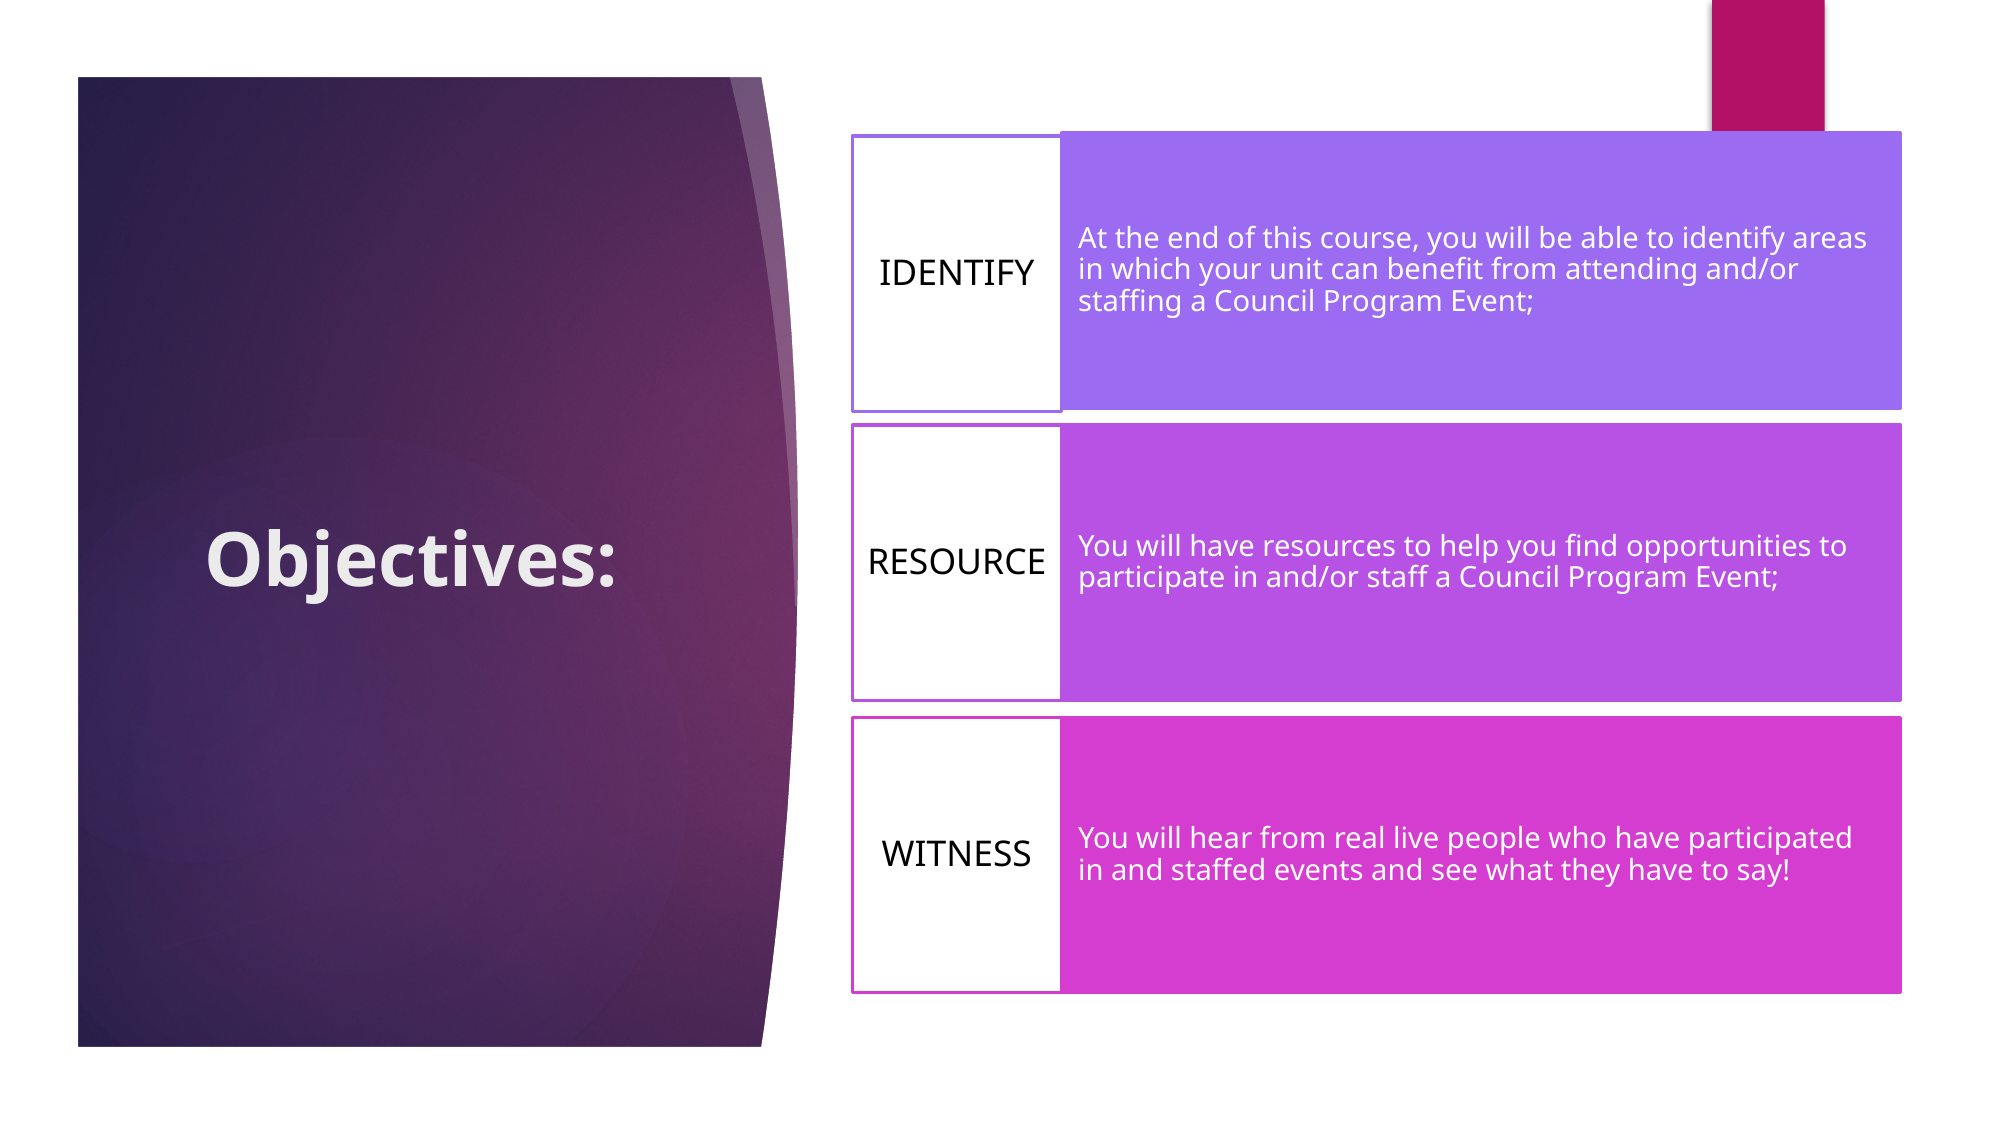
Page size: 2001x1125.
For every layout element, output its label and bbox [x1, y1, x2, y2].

list [851, 132, 1901, 994]
text_box [0, 0, 2000, 1125]
